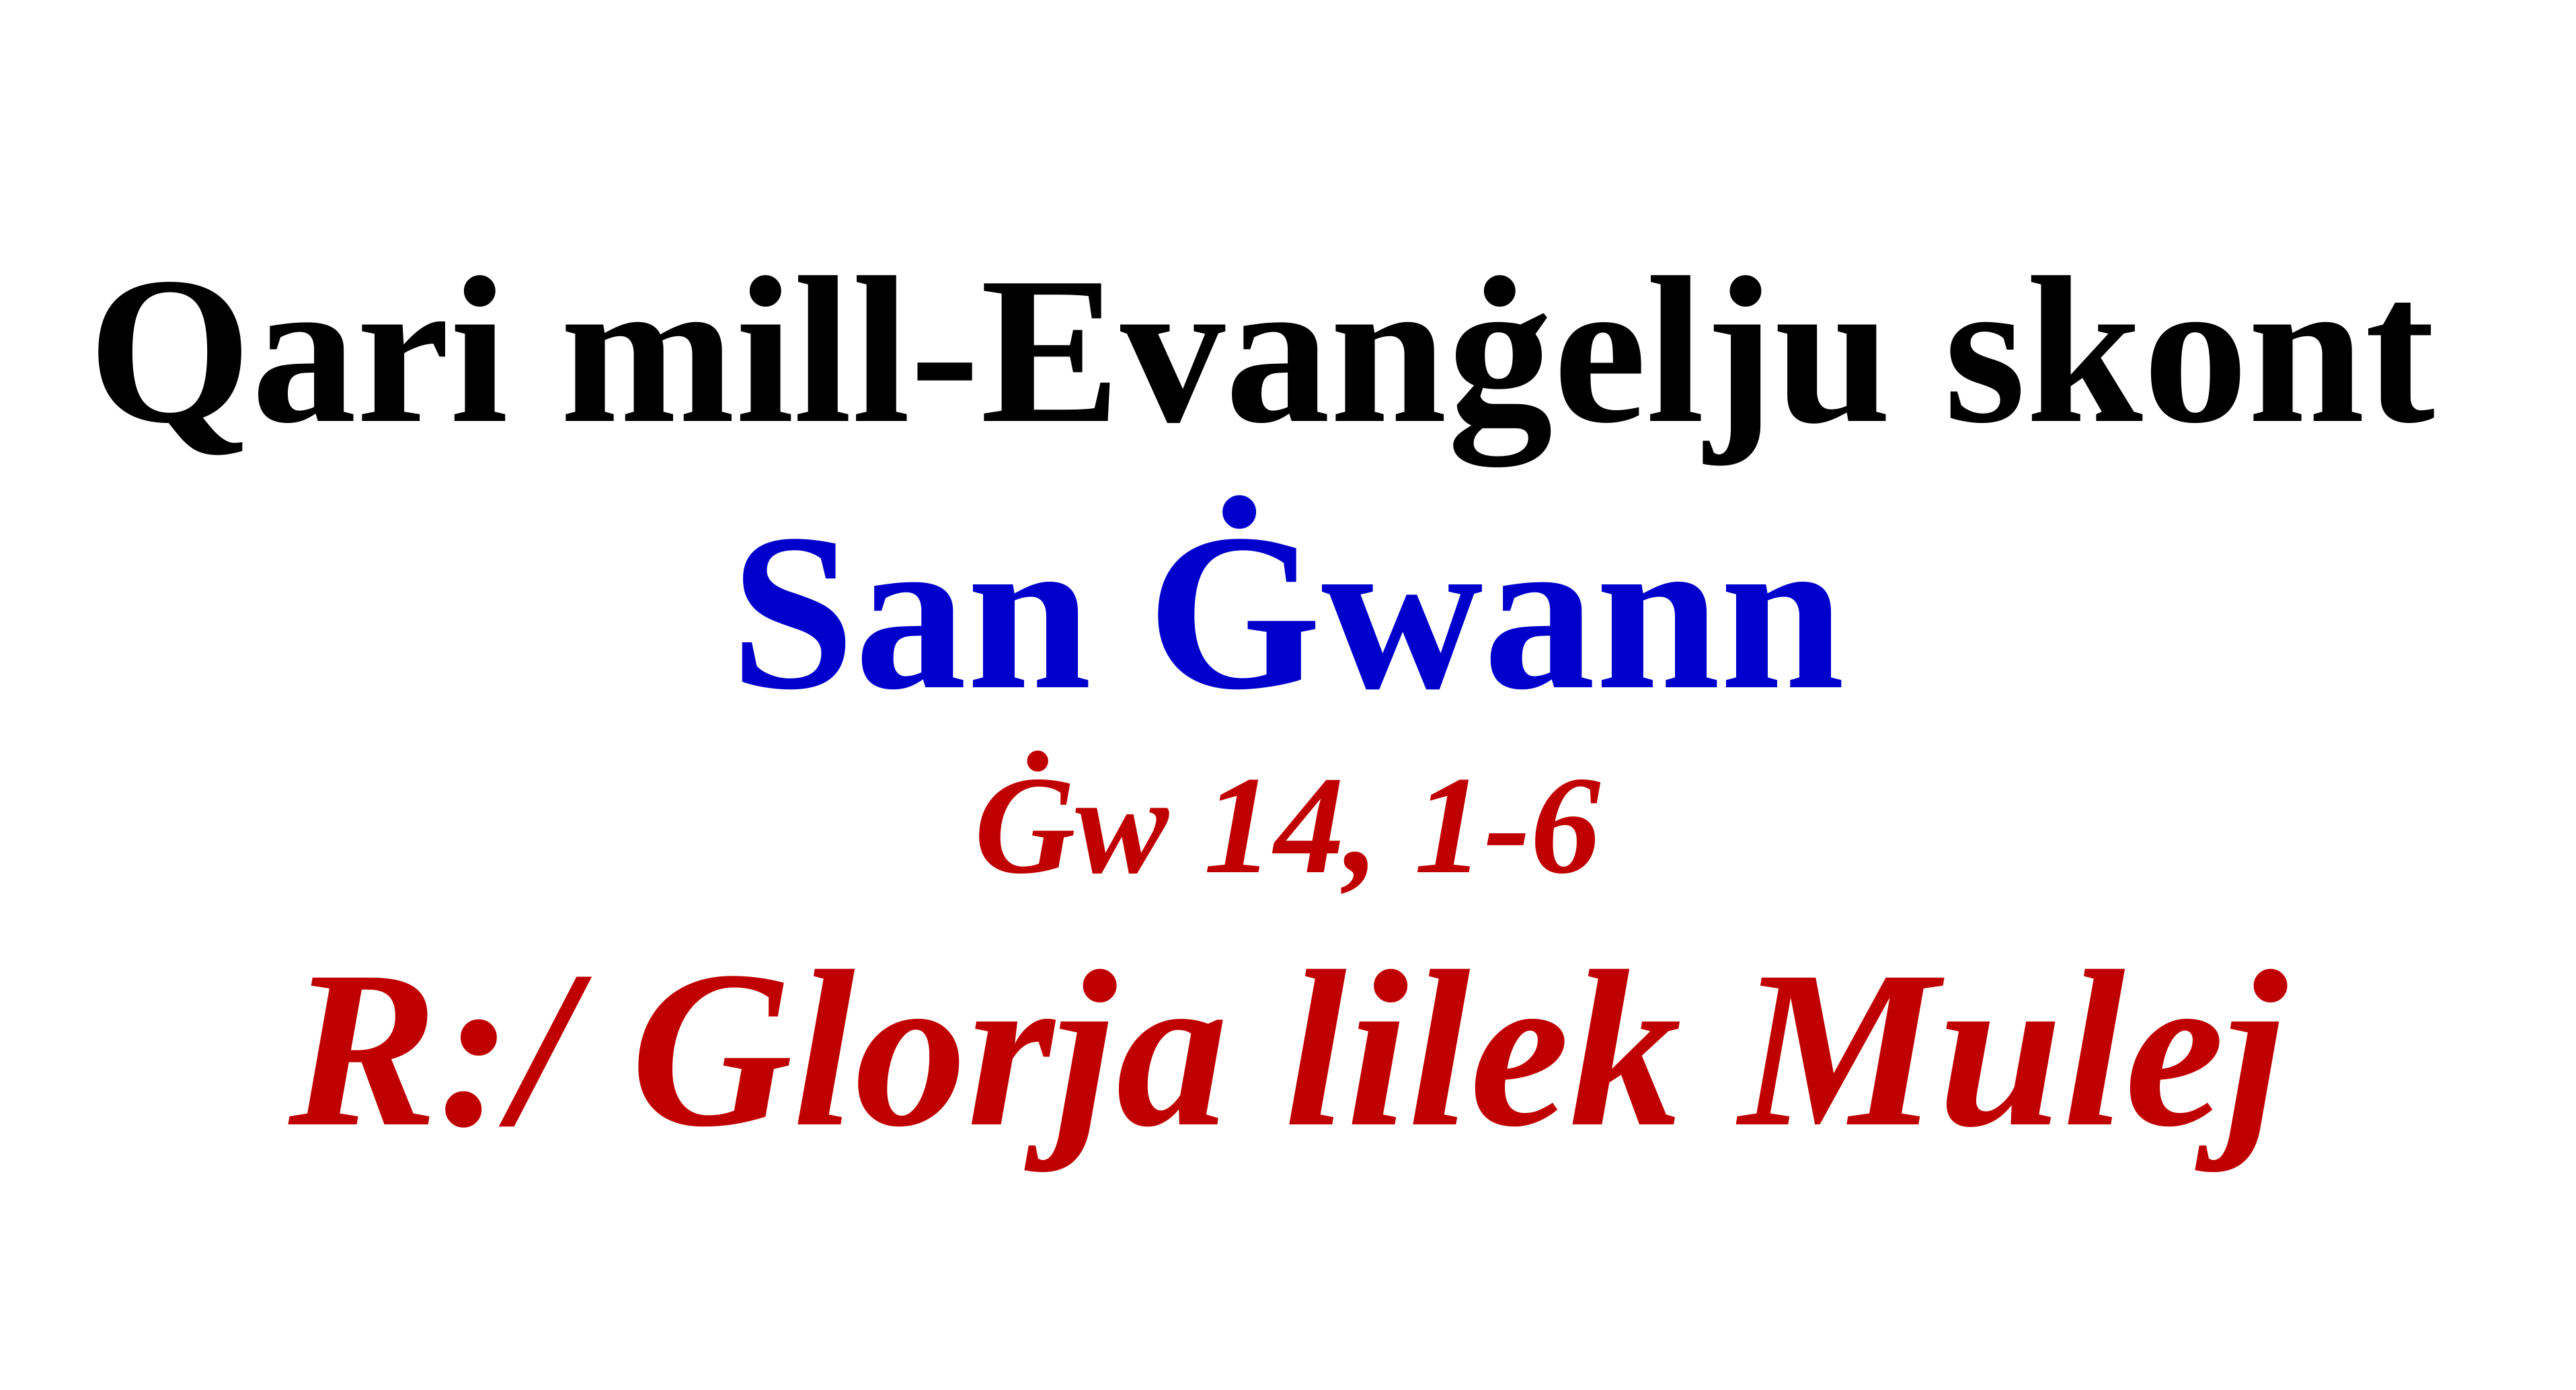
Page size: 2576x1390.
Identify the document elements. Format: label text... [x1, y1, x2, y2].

text_box Qari mill-Evanġelju skont San Ġwann Ġw 14, 1-6 R:/ Glorja lilek Mulej [0, 199, 2576, 1181]
